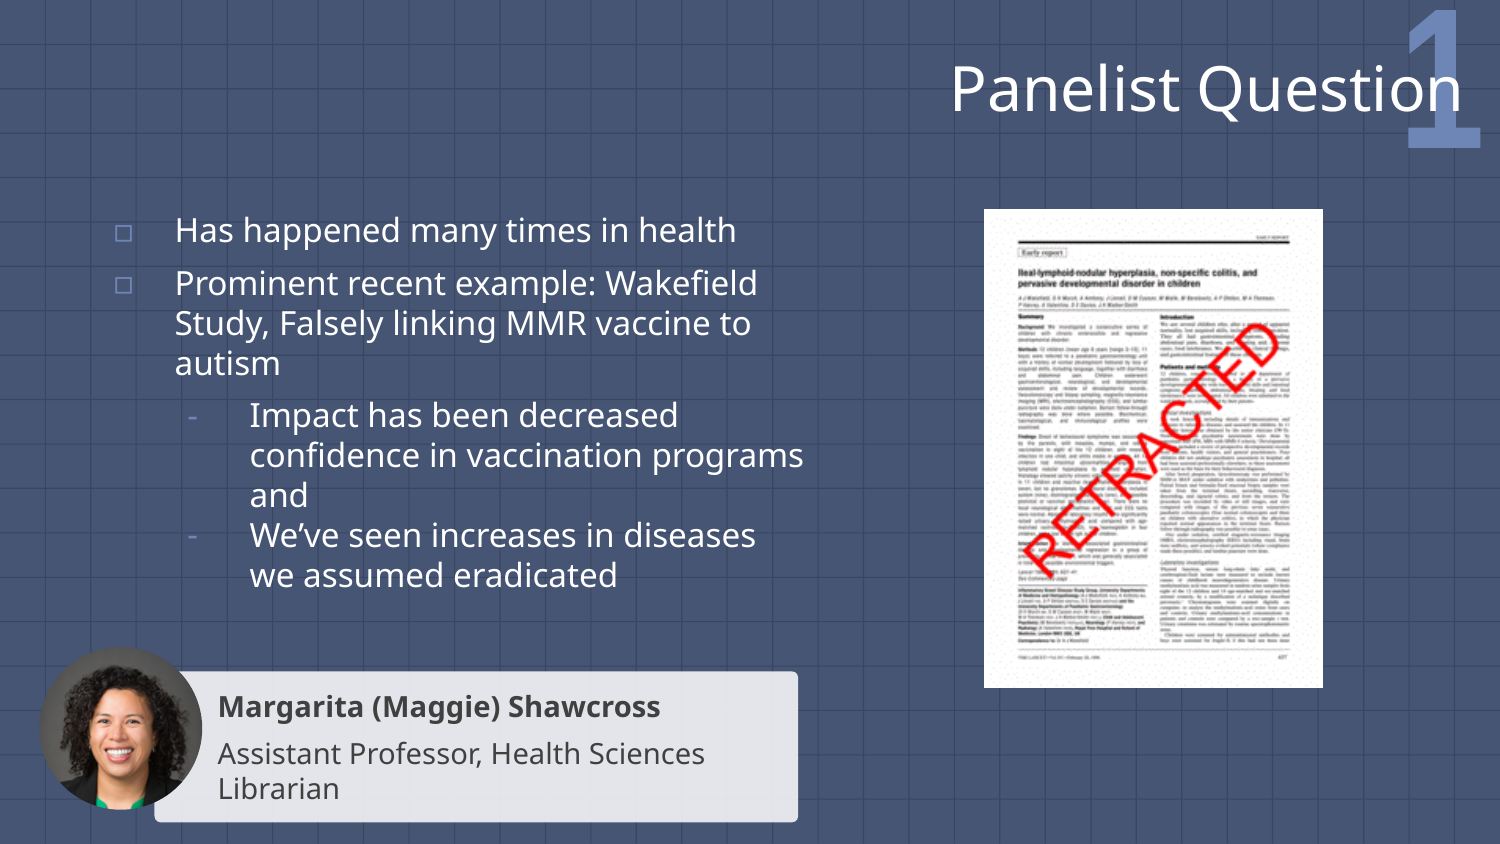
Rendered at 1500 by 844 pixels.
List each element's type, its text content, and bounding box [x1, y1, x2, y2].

list Has happened many times in health Prominent recent example: Wakefield Study, Falsely linking MMR vaccine to autism Impact has been decreased confidence in vaccination programs and We’ve seen increases in diseases we assumed eradicated [84, 194, 825, 579]
text_box Panelist Question [205, 33, 1481, 125]
picture [984, 209, 1323, 688]
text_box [39, 646, 799, 810]
